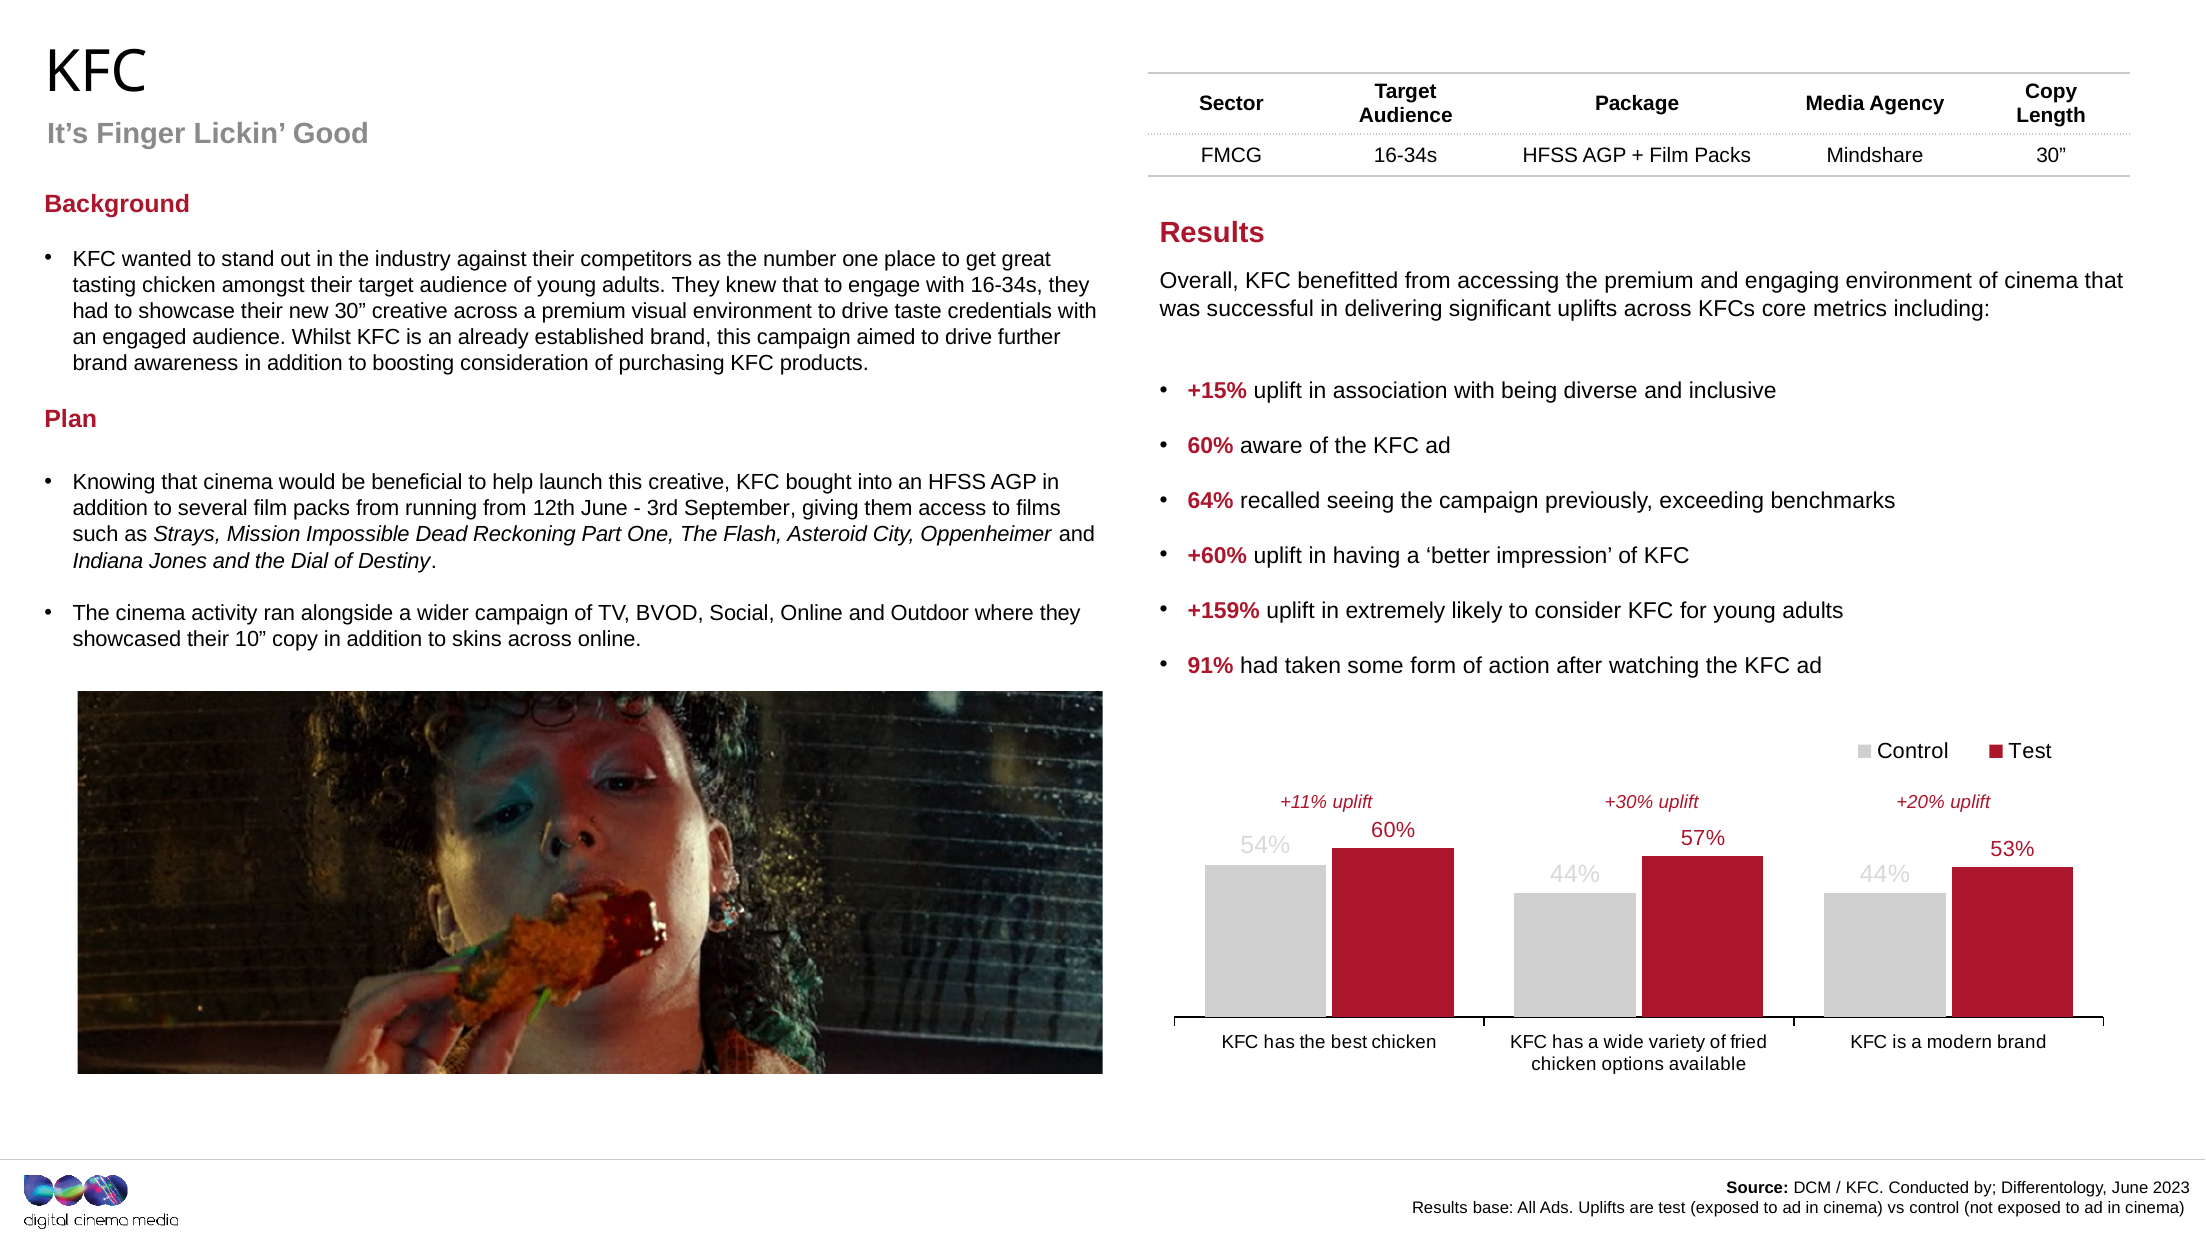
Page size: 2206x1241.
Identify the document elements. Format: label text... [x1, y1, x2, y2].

table_header Target Audience [1315, 74, 1496, 134]
table_header Media Agency [1777, 74, 1973, 134]
list Background KFC wanted to stand out in the industry against their competitors as the number one place to get great tasting chicken amongst their target audience of young adults. They knew that to engage with 16-34s, they had to showcase their new 30” creative across a premium visual environment to drive taste credentials with an engaged audience. Whilst KFC is an already established brand, this campaign aimed to drive further brand awareness in addition to boosting consideration of purchasing KFC products. Plan Knowing that cinema would be beneficial to help launch this creative, KFC bought into an HFSS AGP in addition to several film packs from running from 12th June - 3rd September, giving them access to films such as Strays, Mission Impossible Dead Reckoning Part One, The Flash, Asteroid City, Oppenheimer and Indiana Jones and the Dial of Destiny. The cinema activity ran alongside a wider campaign of TV, BVOD, Social, Online and Outdoor where they showcased their 10” copy in addition to skins across online. [44, 187, 1103, 692]
table_cell 30” [1973, 134, 2130, 175]
table_cell HFSS AGP + Film Packs [1496, 134, 1777, 175]
text_box Source: DCM / KFC. Conducted by; Differentology, June 2023 Results base: All Ads. Uplifts are test (exposed to ad in cinema) vs control (not exposed to ad in cinema) [0, 1169, 2206, 1225]
table_cell Mindshare [1777, 134, 1973, 175]
table_header Package [1496, 74, 1777, 134]
table_header Sector [1148, 74, 1315, 134]
text_box Results Overall, KFC benefitted from accessing the premium and engaging environment of cinema that was successful in delivering significant uplifts across KFCs core metrics including: +15% uplift in association with being diverse and inclusive 60% aware of the KFC ad 64% recalled seeing the campaign previously, exceeding benchmarks +60% uplift in having a ‘better impression’ of KFC +159% uplift in extremely likely to consider KFC for young adults 91% had taken some form of action after watching the KFC ad [1159, 213, 2142, 621]
title kfc [44, 44, 2081, 92]
picture [24, 1225, 178, 1229]
picture [77, 691, 1103, 1074]
chart [1173, 734, 2105, 1168]
table_cell FMCG [1148, 134, 1315, 175]
table_cell 16-34s [1315, 134, 1496, 175]
table_header Copy Length [1973, 74, 2130, 134]
